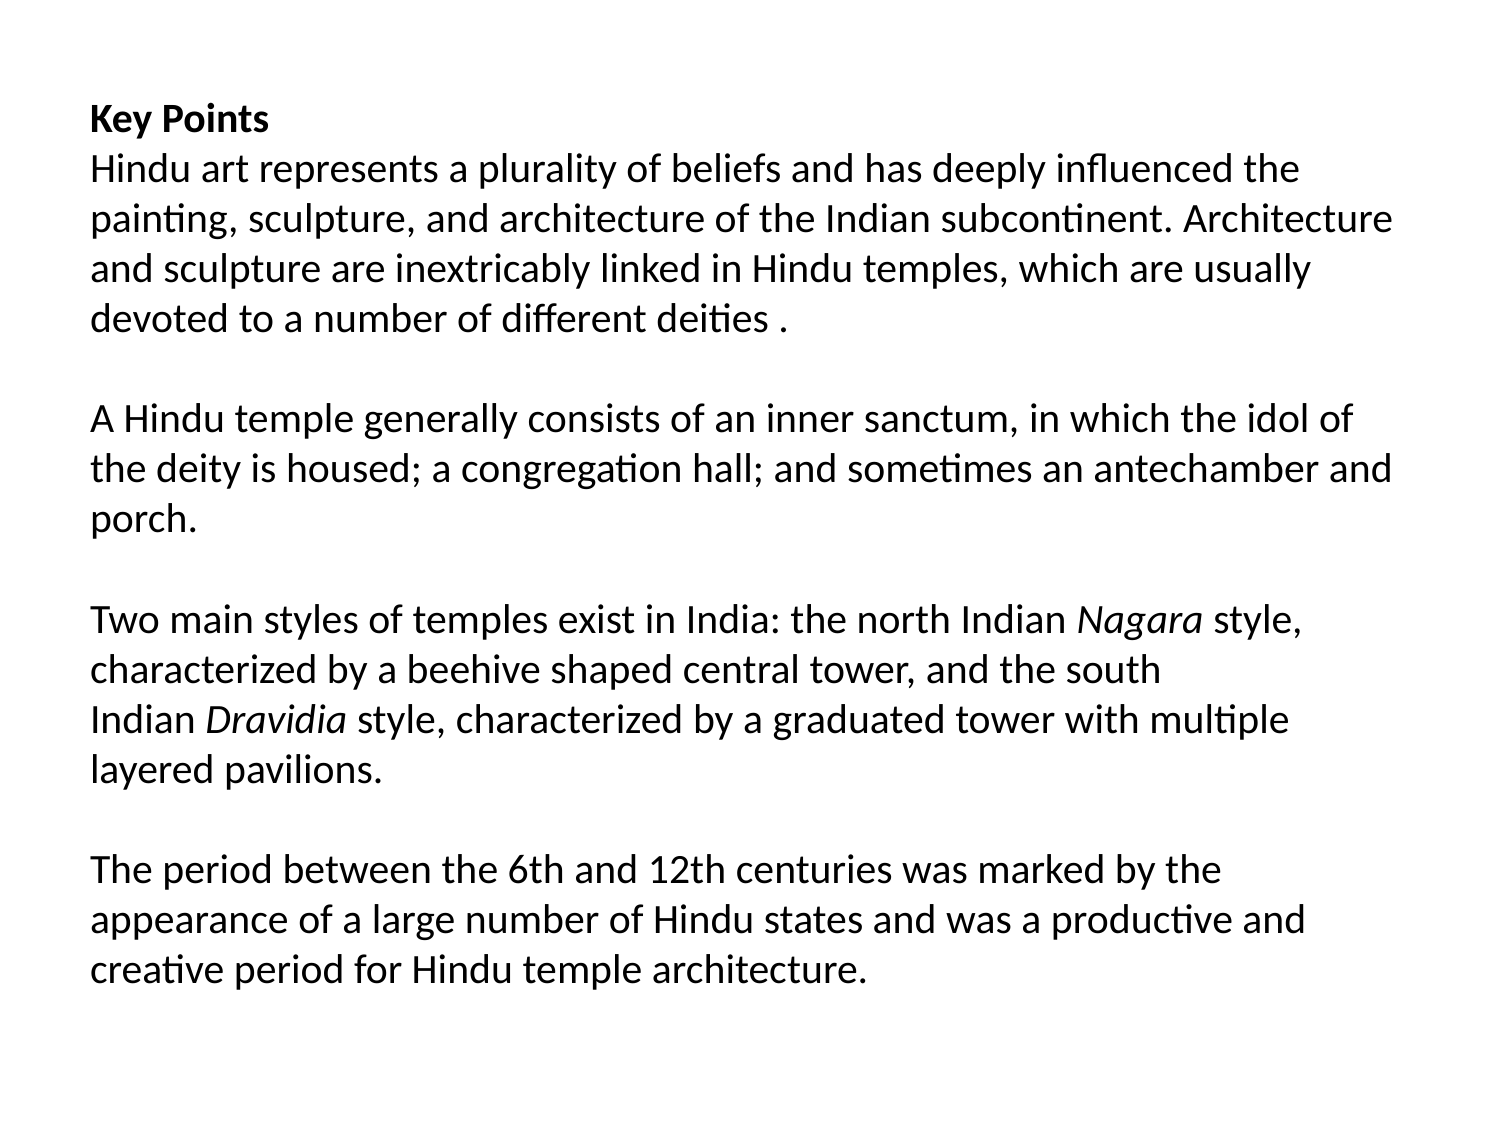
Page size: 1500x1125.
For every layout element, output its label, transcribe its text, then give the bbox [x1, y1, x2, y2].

title Key Points Hindu art represents a plurality of beliefs and has deeply influenced the painting, sculpture, and architecture of the Indian subcontinent. Architecture and sculpture are inextricably linked in Hindu temples, which are usually devoted to a number of different deities . A Hindu temple generally consists of an inner sanctum, in which the idol of the deity is housed; a congregation hall; and sometimes an antechamber and porch. Two main styles of temples exist in India: the north Indian Nagara style, characterized by a beehive shaped central tower, and the south Indian Dravidia style, characterized by a graduated tower with multiple layered pavilions. The period between the 6th and 12th centuries was marked by the appearance of a large number of Hindu states and was a productive and creative period for Hindu temple architecture. [75, 45, 1425, 1088]
